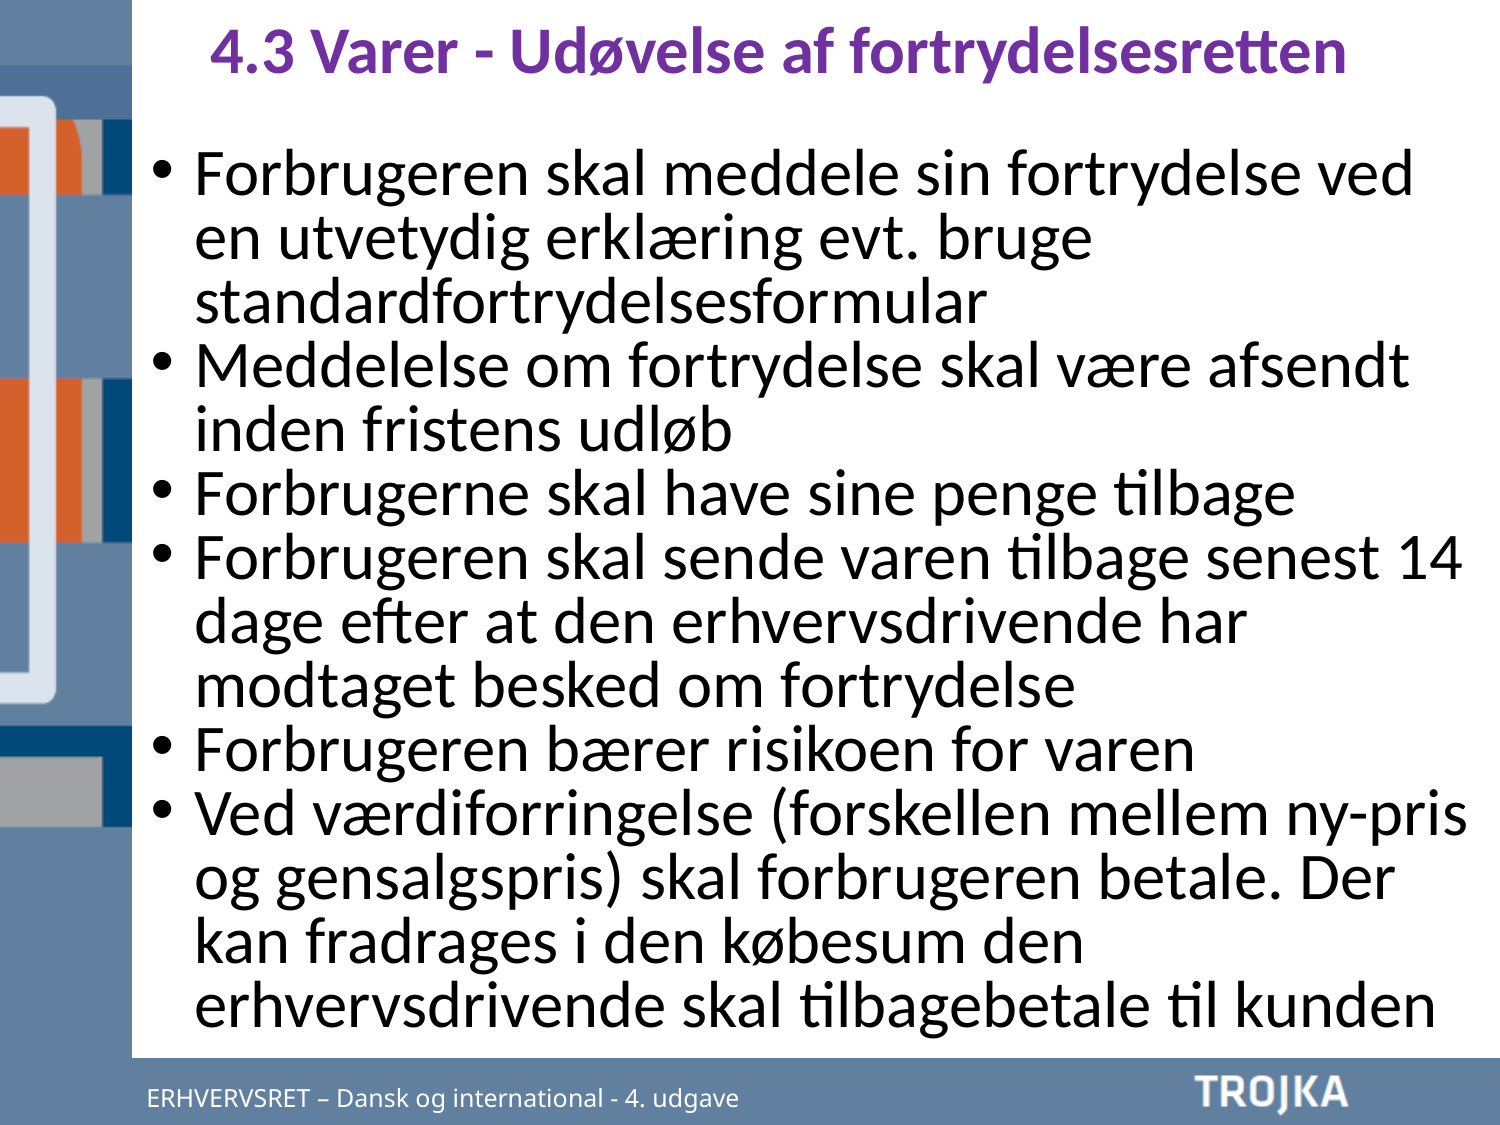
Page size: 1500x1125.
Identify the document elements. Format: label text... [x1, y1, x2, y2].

text_box 4.3 Varer - Udøvelse af fortrydelsesretten [59, 0, 1500, 95]
text_box Forbrugeren skal meddele sin fortrydelse ved en utvetydig erklæring evt. bruge standardfortrydelsesformular Meddelelse om fortrydelse skal være afsendt inden fristens udløb Forbrugerne skal have sine penge tilbage Forbrugeren skal sende varen tilbage senest 14 dage efter at den erhvervsdrivende har modtaget besked om fortrydelse Forbrugeren bærer risikoen for varen Ved værdiforringelse (forskellen mellem ny-pris og gensalgspris) skal forbrugeren betale. Der kan fradrages i den købesum den erhvervsdrivende skal tilbagebetale til kunden [135, 137, 1500, 1048]
picture [0, 0, 1500, 1125]
